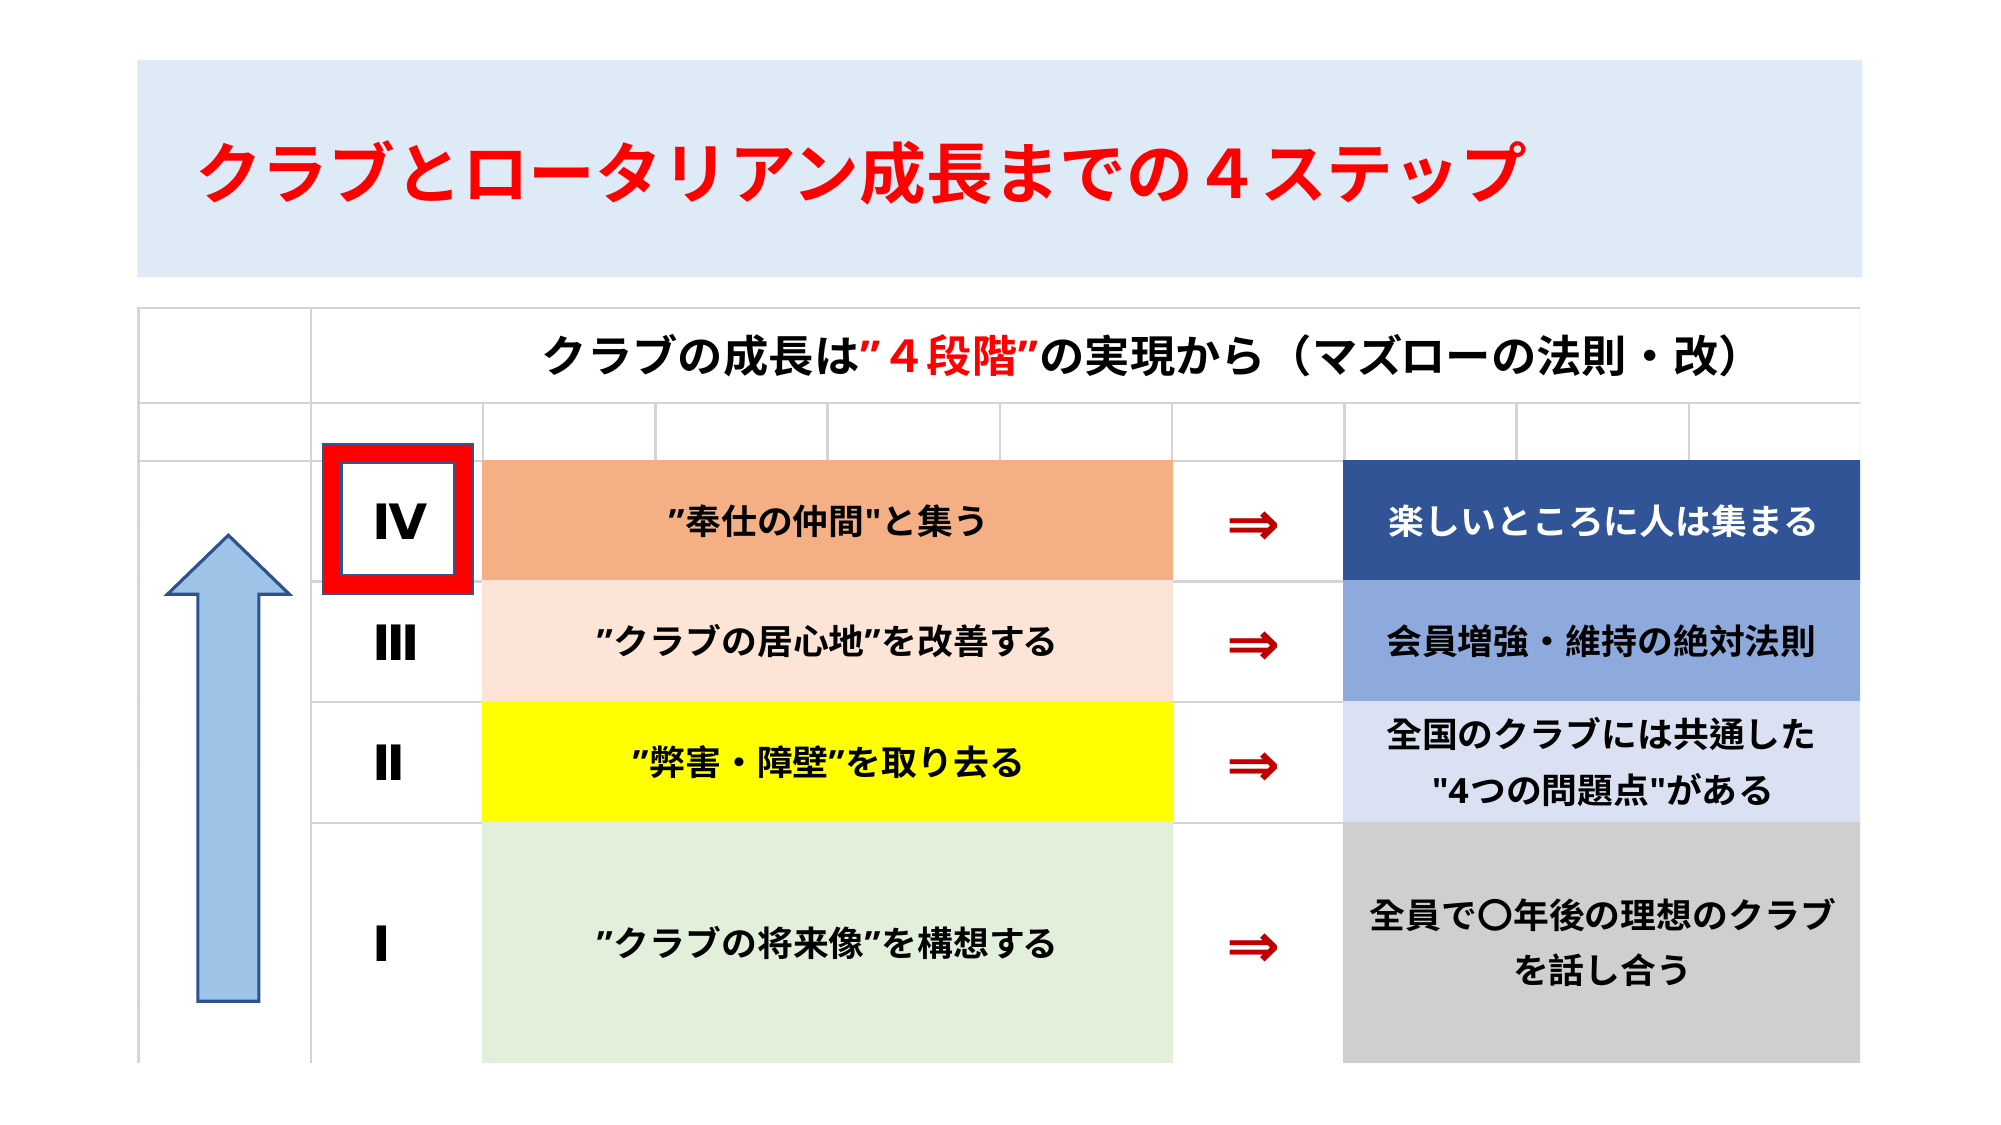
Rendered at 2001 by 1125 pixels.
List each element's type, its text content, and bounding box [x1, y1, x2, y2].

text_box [137, 306, 1863, 1066]
title クラブとロータリアン成長までの４ステップ [137, 59, 1863, 278]
